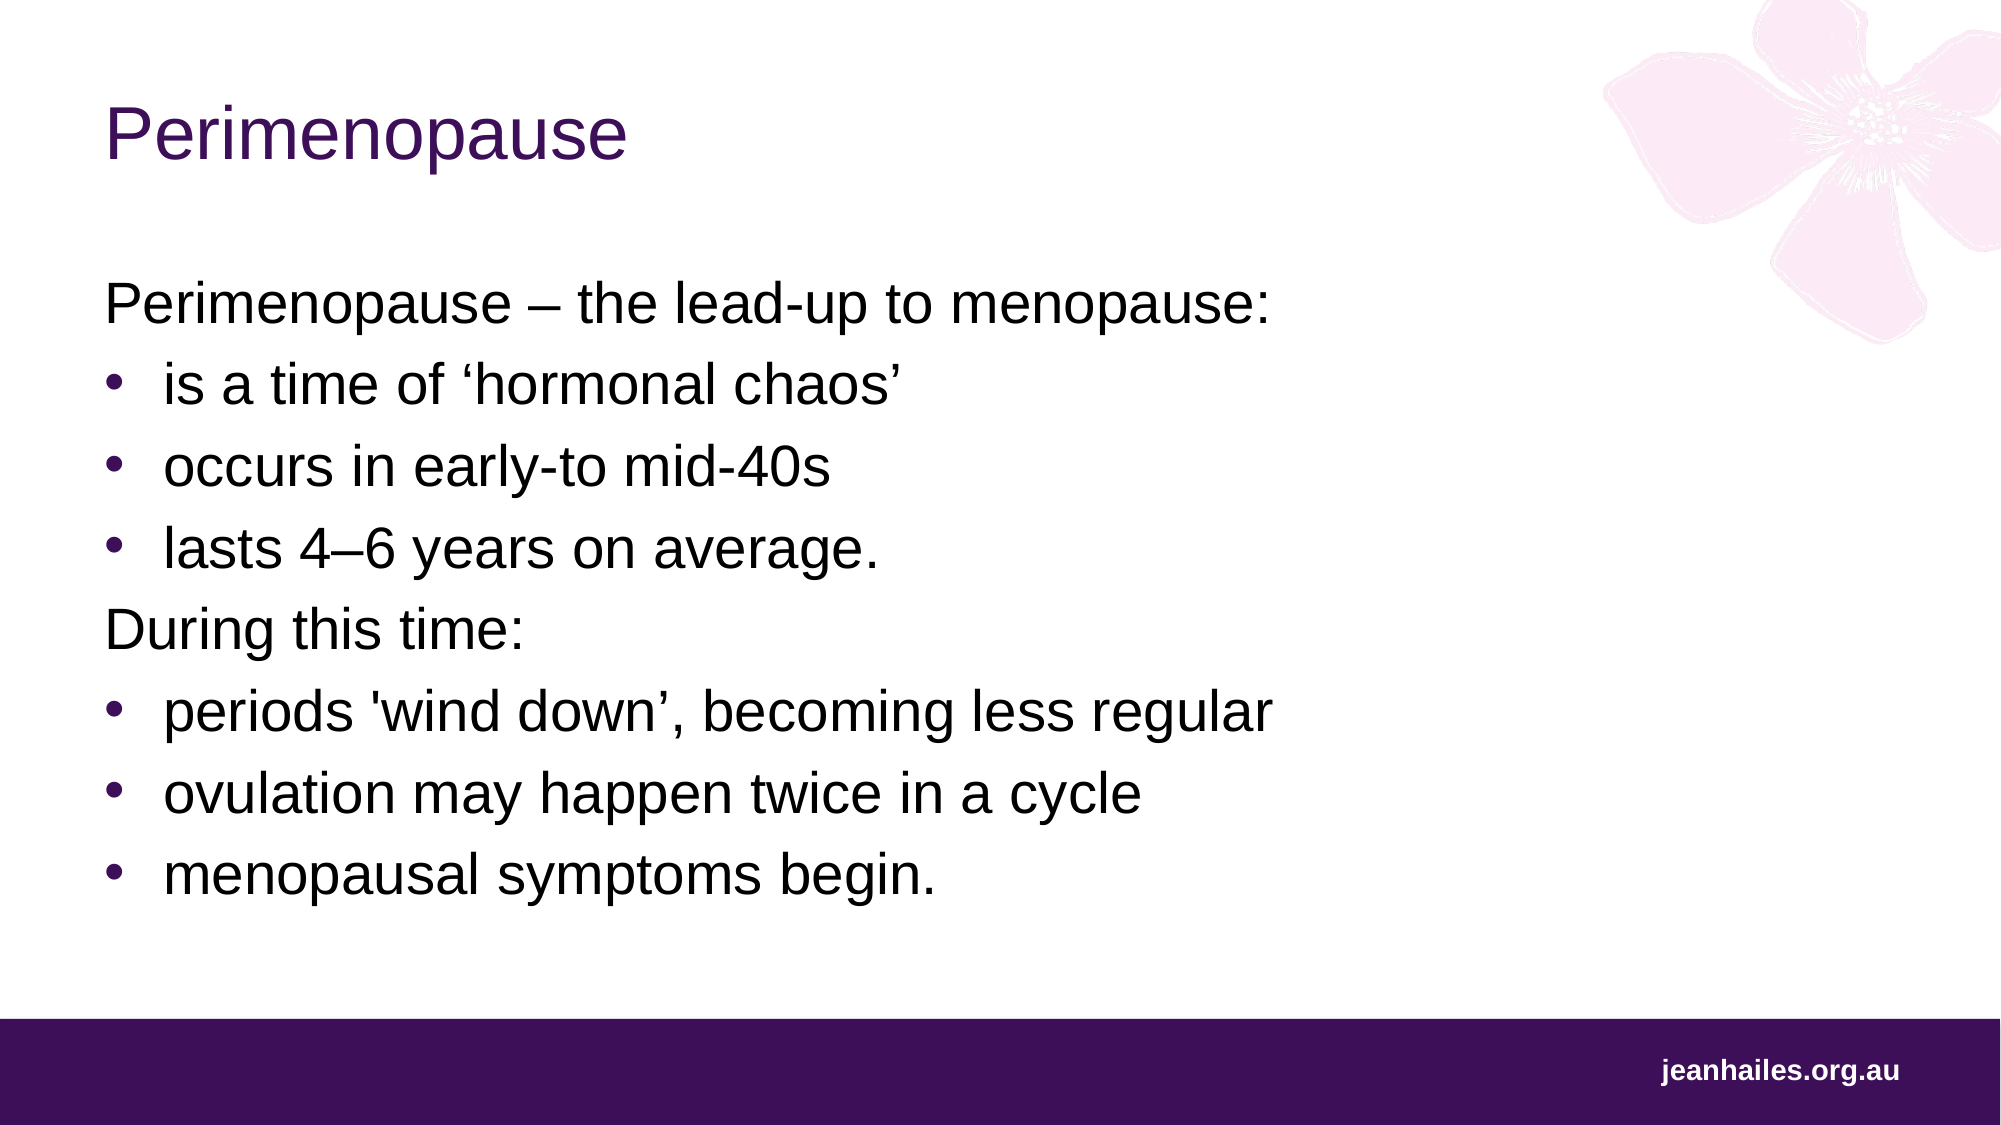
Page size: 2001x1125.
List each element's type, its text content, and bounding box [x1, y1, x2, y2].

list Perimenopause – the lead-up to menopause: is a time of ‘hormonal chaos’ occurs in early-to mid-40s lasts 4–6 years on average. During this time: periods 'wind down’, becoming less regular ovulation may happen twice in a cycle menopausal symptoms begin. [104, 257, 1918, 951]
title Perimenopause [104, 77, 1918, 238]
